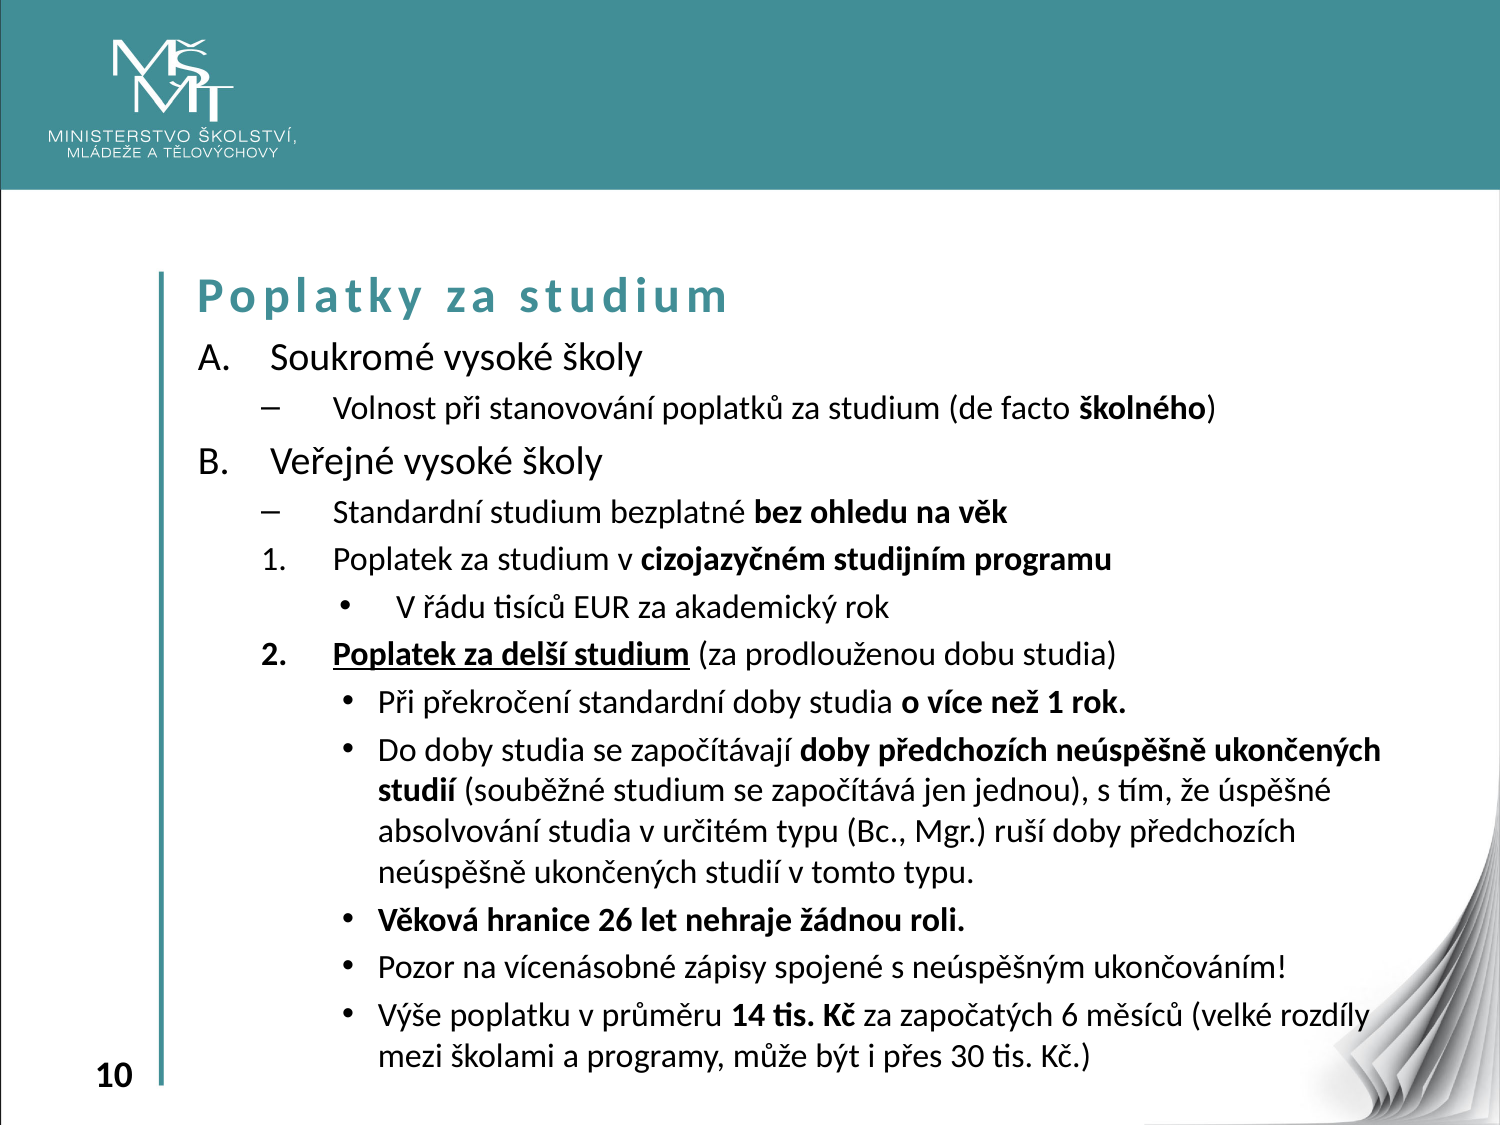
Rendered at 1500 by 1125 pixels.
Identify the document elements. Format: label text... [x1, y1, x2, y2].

list Poplatky za studium Soukromé vysoké školy Volnost při stanovování poplatků za studium (de facto školného) Veřejné vysoké školy Standardní studium bezplatné bez ohledu na věk Poplatek za studium v cizojazyčném studijním programu V řádu tisíců EUR za akademický rok Poplatek za delší studium (za prodlouženou dobu studia) Při překročení standardní doby studia o více než 1 rok. Do doby studia se započítávají doby předchozích neúspěšně ukončených studií (souběžné studium se započítává jen jednou), s tím, že úspěšné absolvování studia v určitém typu (Bc., Mgr.) ruší doby předchozích neúspěšně ukončených studií v tomto typu. Věková hranice 26 let nehraje žádnou roli. Pozor na vícenásobné zápisy spojené s neúspěšným ukončováním! Výše poplatku v průměru 14 tis. Kč za započatých 6 měsíců (velké rozdíly mezi školami a programy, může být i přes 30 tis. Kč.) [183, 255, 1425, 1083]
picture [0, 0, 1500, 1125]
